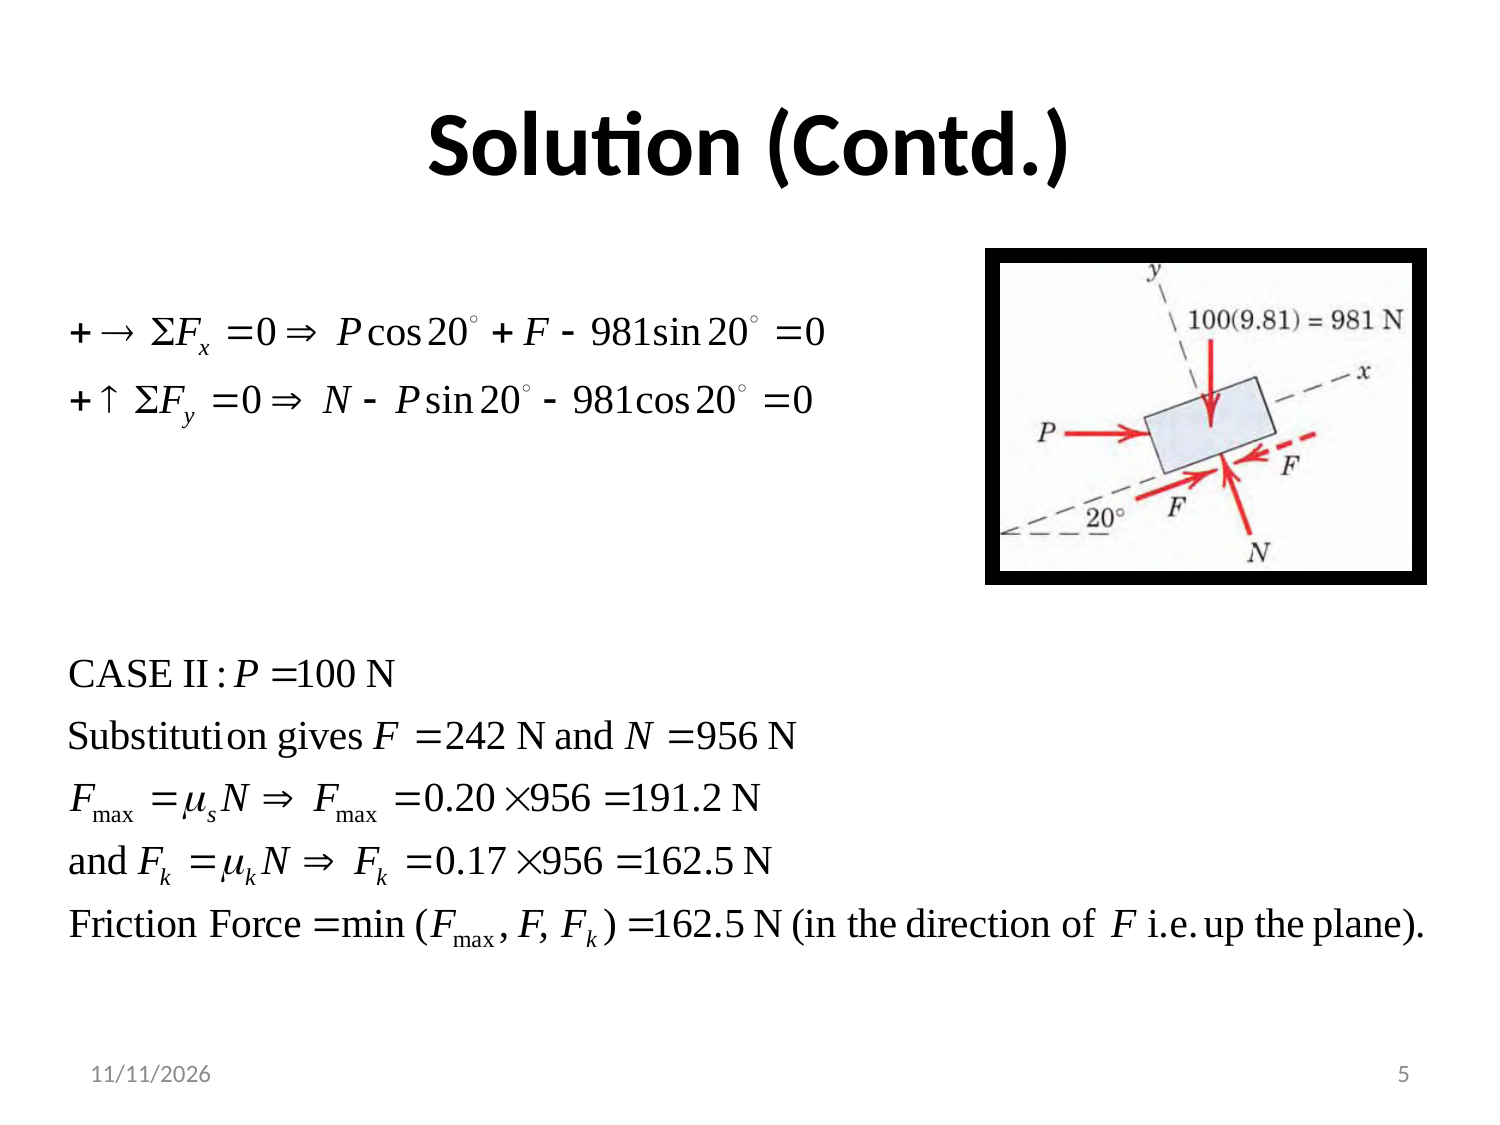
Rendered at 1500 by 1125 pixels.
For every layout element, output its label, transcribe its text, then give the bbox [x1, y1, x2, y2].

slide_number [75, 1042, 425, 1103]
picture [999, 262, 1413, 571]
slide_number 5 [1074, 1042, 1425, 1103]
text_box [62, 649, 1432, 957]
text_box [62, 299, 832, 438]
title Solution (Contd.) [75, 45, 1425, 233]
